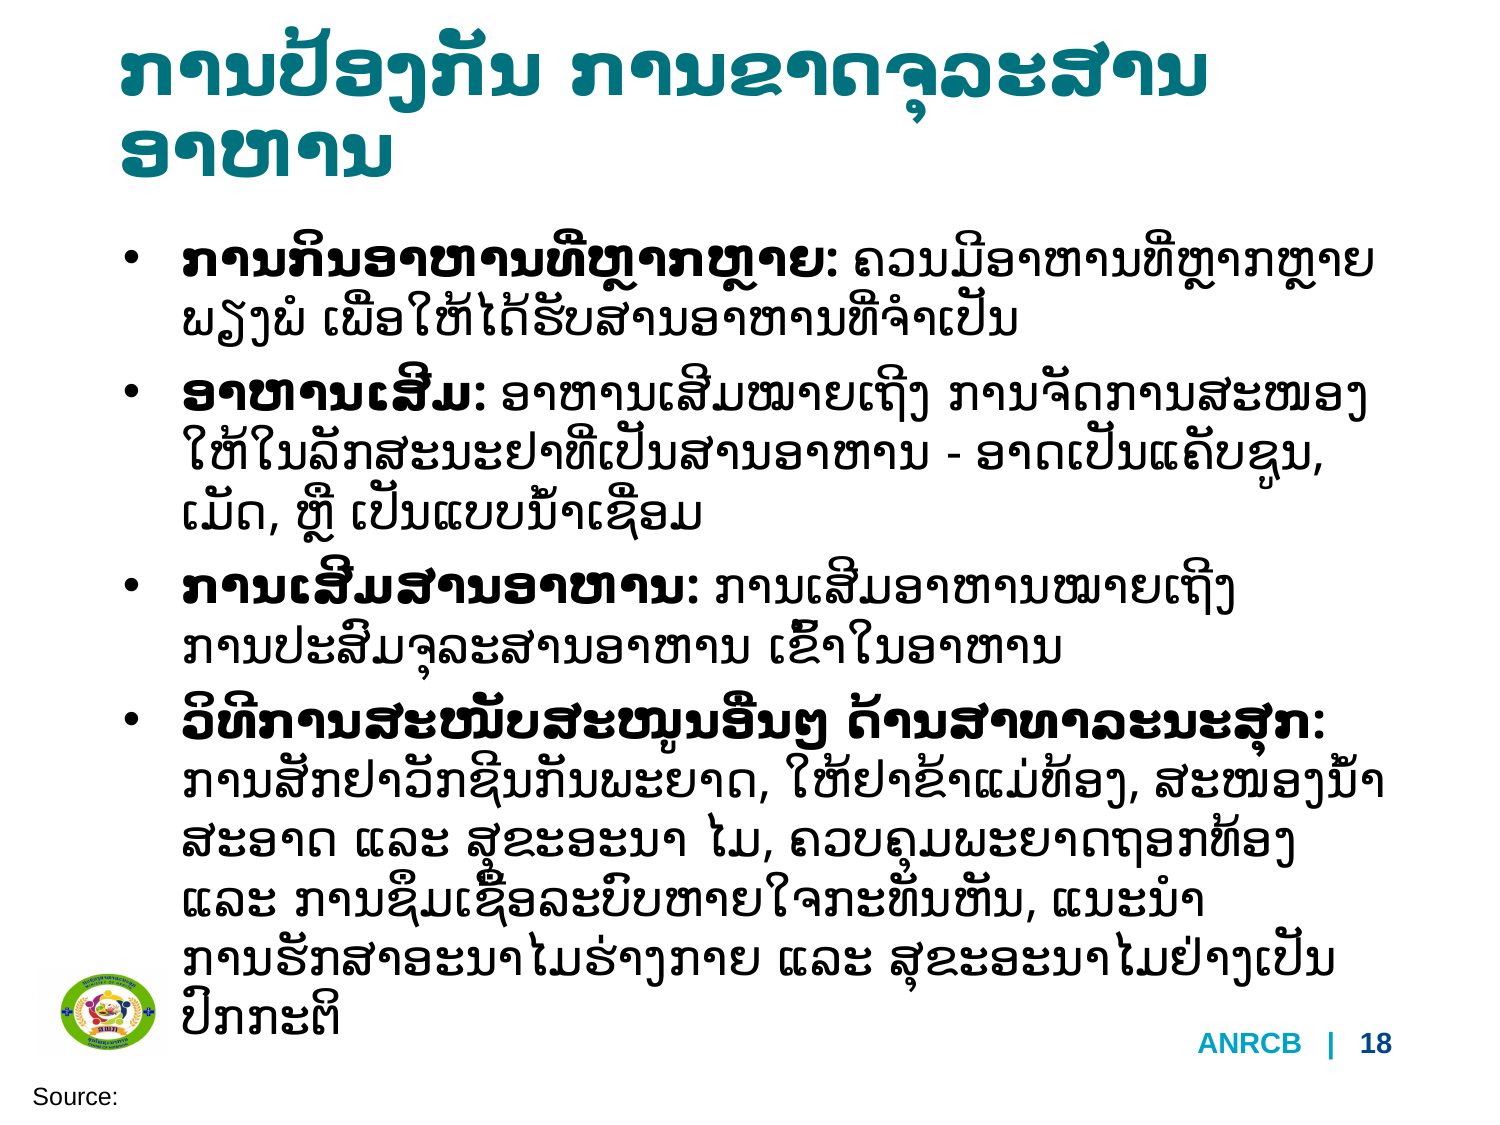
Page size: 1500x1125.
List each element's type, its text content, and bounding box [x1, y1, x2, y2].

slide_number ANRCB | 18 [1159, 1011, 1408, 1073]
picture [36, 968, 170, 1055]
text_box Source: [17, 1072, 1292, 1118]
title ການປ້ອງກັນ ການຂາດຈຸລະສານອາຫານ [103, 33, 1397, 201]
list ການກິນອາຫານທີ່ຫຼາກຫຼາຍ: ຄວນມີອາຫານທີ່ຫຼາກຫຼາຍພຽງພໍ ເພື່ອໃຫ້ໄດ້ຮັບສານອາຫານທີ່ຈຳເປັນ ອາຫານເສີມ: ອາຫານເສີມໝາຍເຖີງ ການຈັດການສະໜອງໃຫ້ໃນລັກສະນະຢາທີ່ເປັນສານອາຫານ - ອາດເປັນແຄັບຊູນ, ເມັດ, ຫຼື ເປັນແບບນໍ້າເຊື່ອມ ການເສີມສານອາຫານ: ການເສີມອາຫານໝາຍເຖີງ ການປະສົມຈຸລະສານອາຫານ ເຂົ້າໃນອາຫານ ວິທີການສະໜັບສະໜູນອື່ນໆ ດ້ານສາທາລະນະສຸກ: ການສັກຢາວັກຊີນກັນພະຍາດ, ໃຫ້ຢາຂ້າແມ່ທ້ອງ, ສະໜອງນໍ້າສະອາດ ແລະ ສຸຂະອະນາ ໄມ, ຄວບຄຸມພະຍາດຖອກທ້ອງ ແລະ ການຊຶມເຊື້ອລະບົບຫາຍໃຈກະທັນຫັນ, ແນະນຳການຮັກສາອະນາໄມຮ່າງກາຍ ແລະ ສຸຂະອະນາໄມຢ່າງເປັນປົກກະຕິ [92, 219, 1408, 1058]
